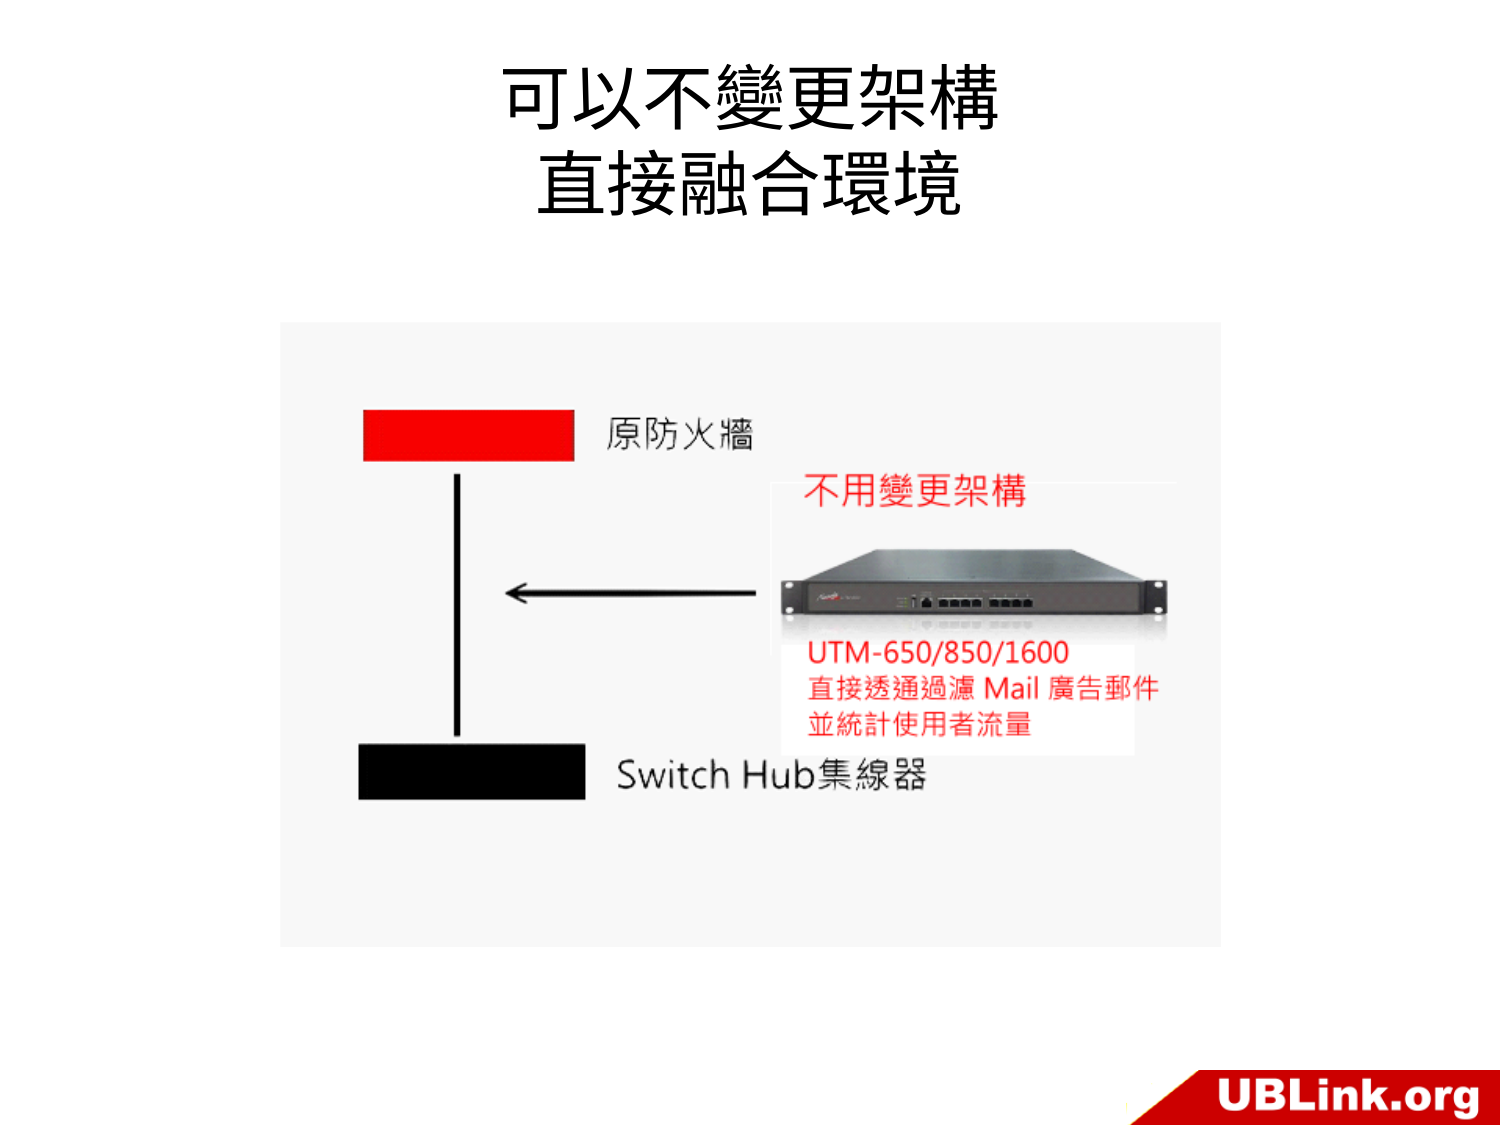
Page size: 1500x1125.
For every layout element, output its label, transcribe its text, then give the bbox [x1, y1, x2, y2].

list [279, 320, 1221, 947]
picture [1126, 1070, 1500, 1125]
title 可以不變更架構 直接融合環境 [75, 45, 1425, 233]
